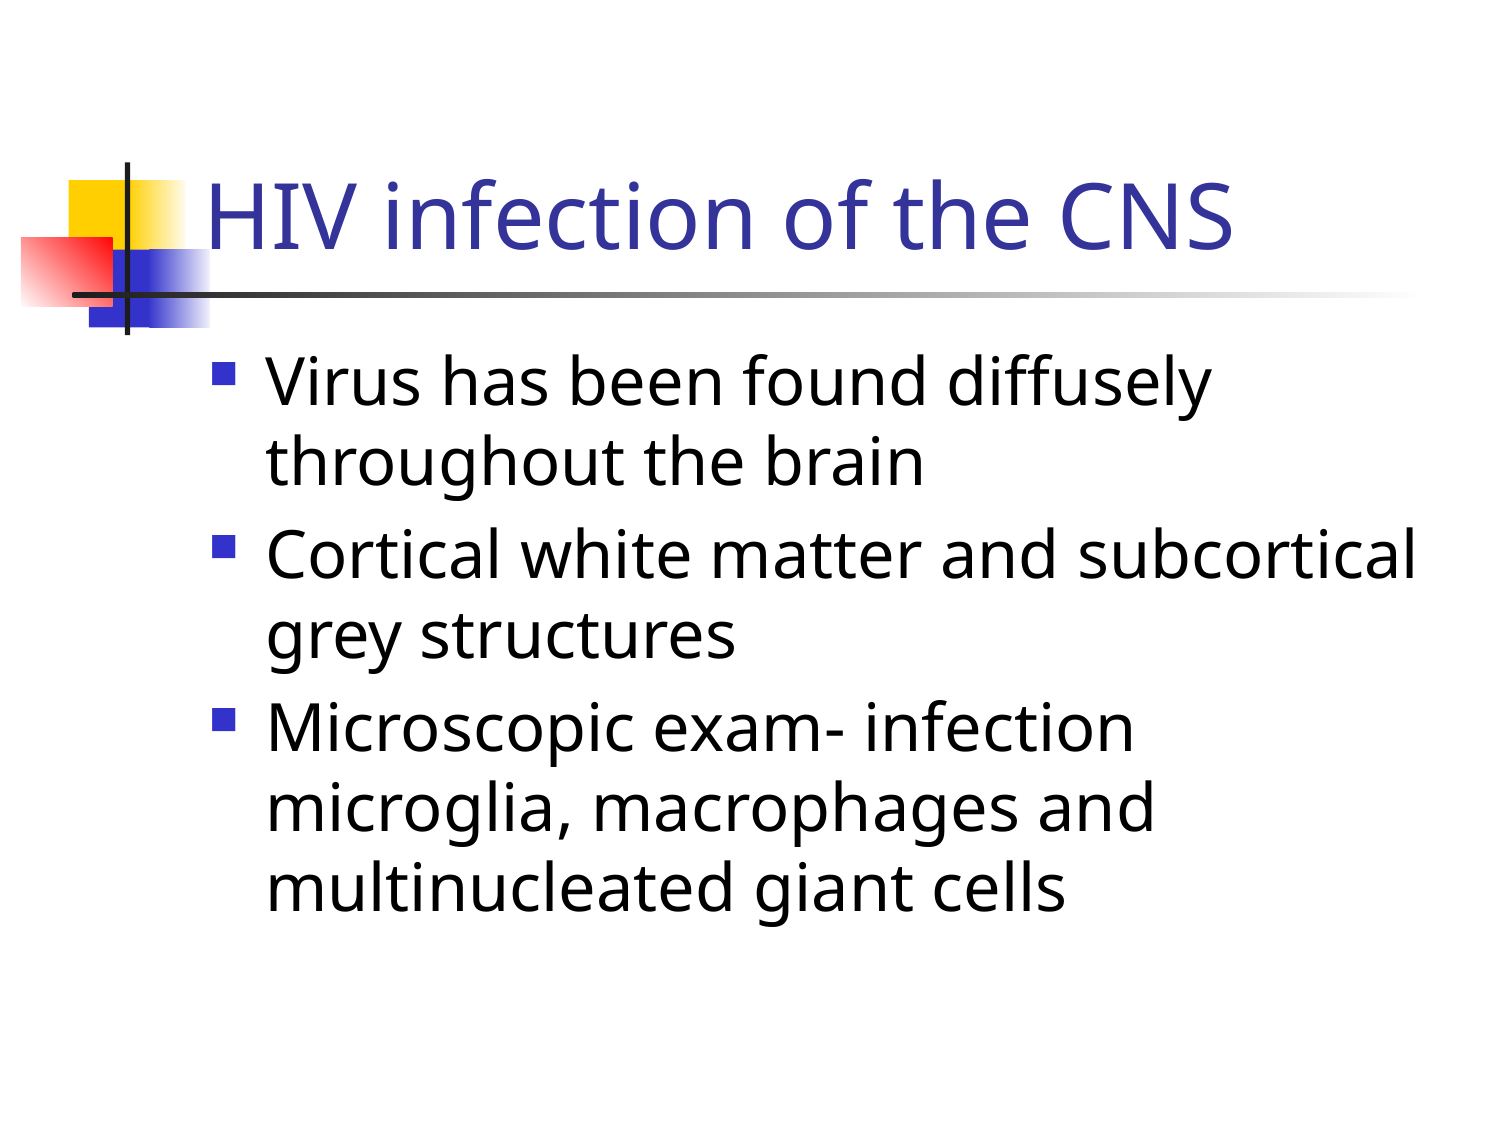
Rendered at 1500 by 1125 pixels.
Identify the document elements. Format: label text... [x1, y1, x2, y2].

list Virus has been found diffusely throughout the brain Cortical white matter and subcortical grey structures Microscopic exam- infection microglia, macrophages and multinucleated giant cells [193, 330, 1470, 1007]
title HIV infection of the CNS [188, 34, 1468, 276]
